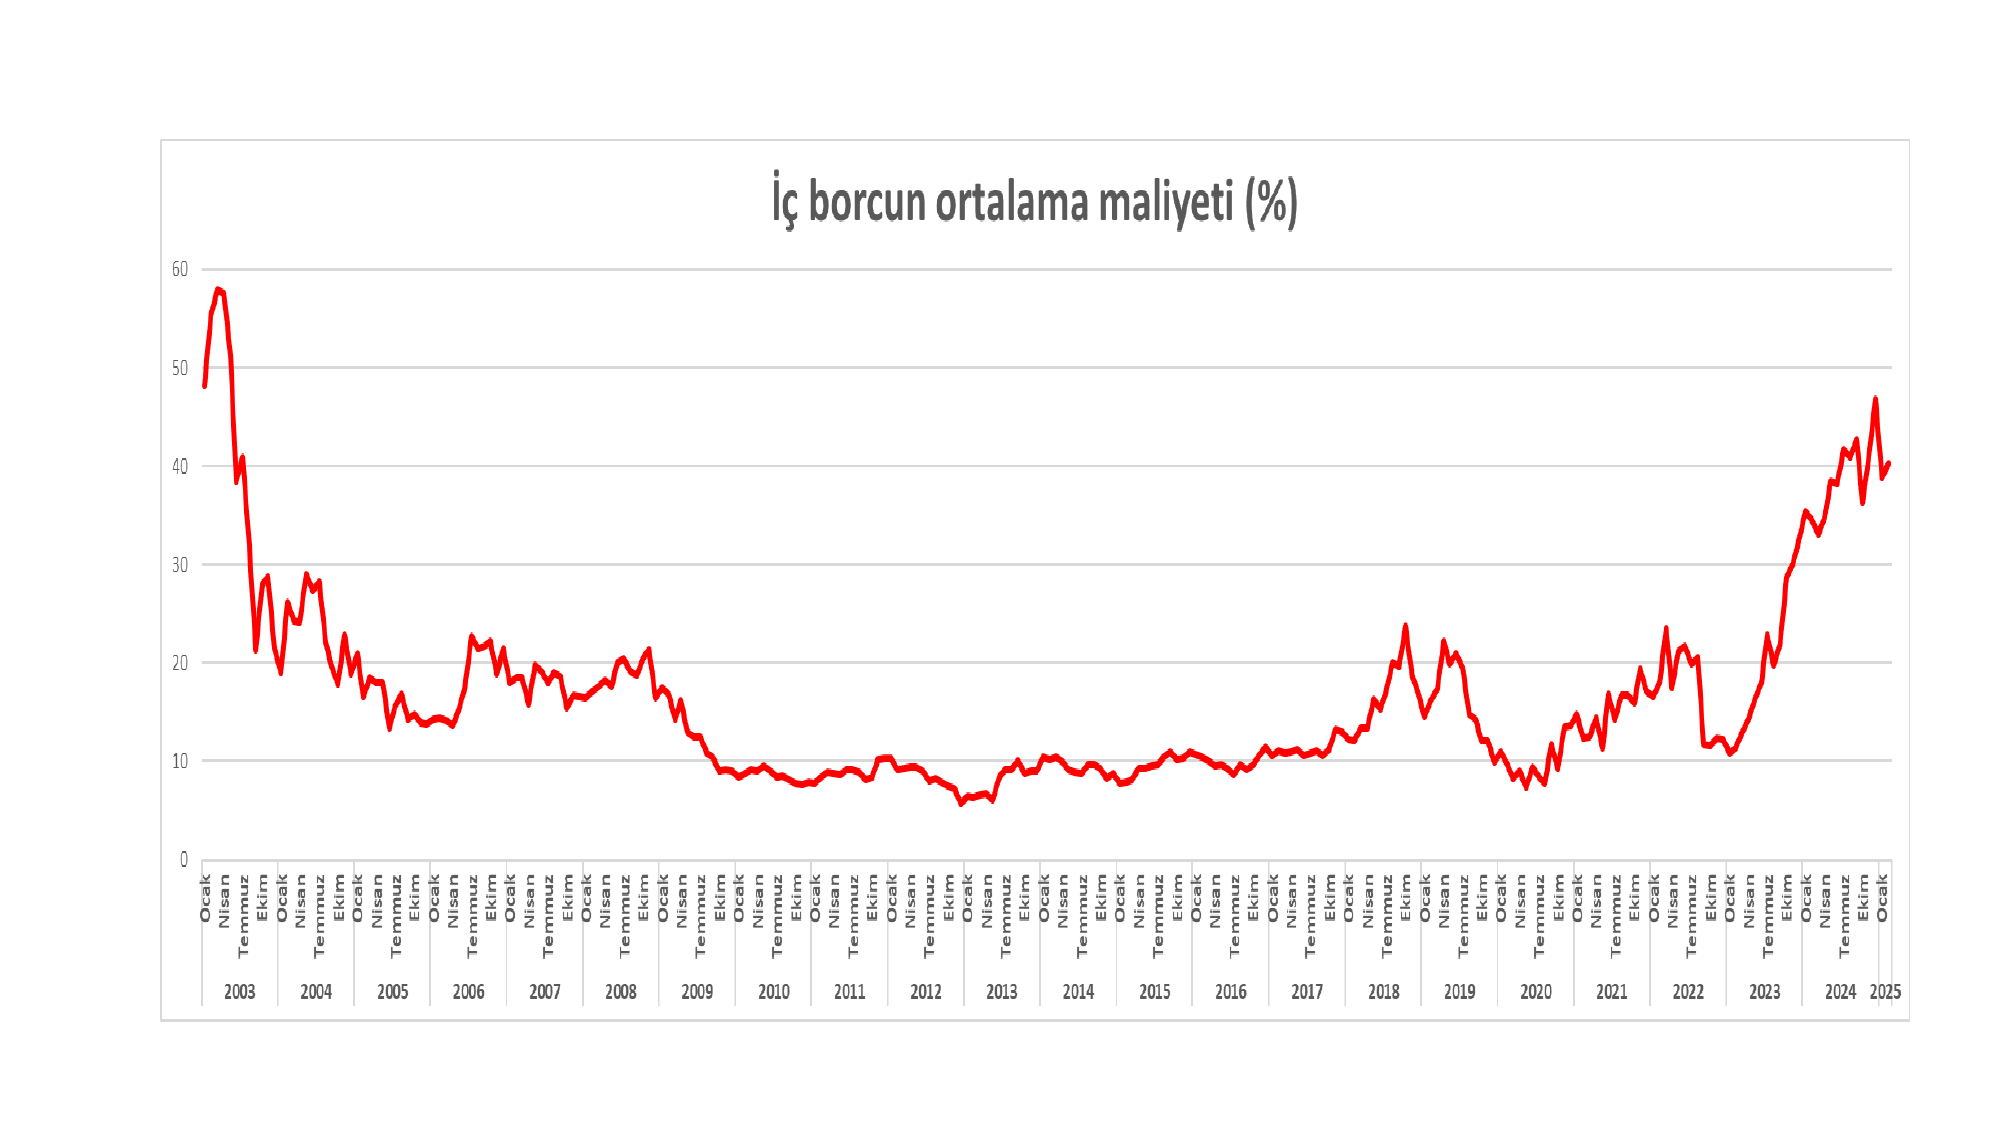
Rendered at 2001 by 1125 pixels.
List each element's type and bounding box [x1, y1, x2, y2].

picture [160, 139, 1910, 1022]
